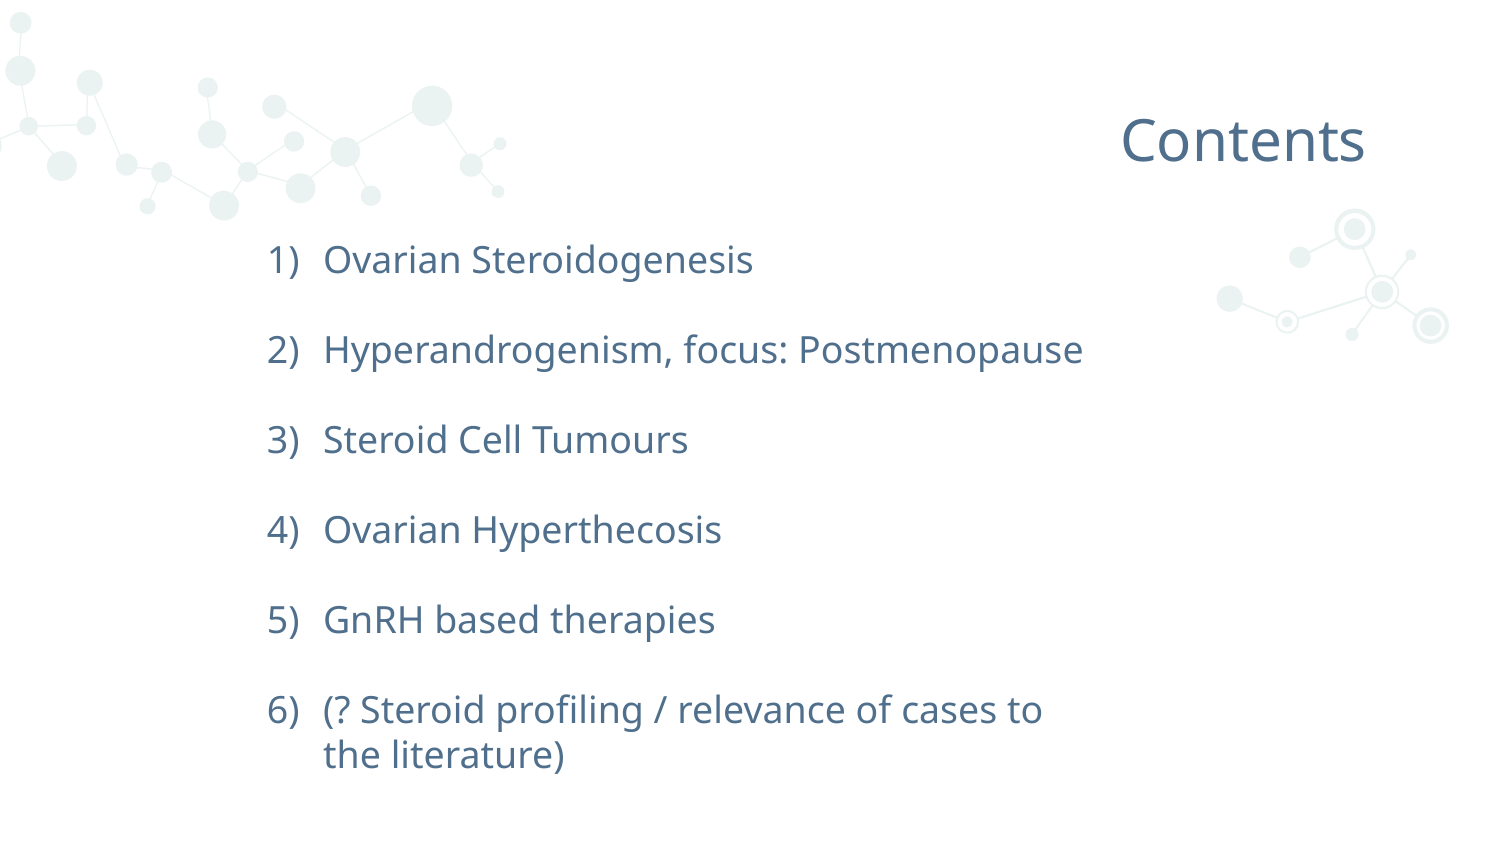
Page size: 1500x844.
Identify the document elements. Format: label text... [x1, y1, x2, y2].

title Contents [118, 88, 1382, 183]
subtitle Ovarian Steroidogenesis Hyperandrogenism, focus: Postmenopause Steroid Cell Tumours Ovarian Hyperthecosis GnRH based therapies (? Steroid profiling / relevance of cases to the literature) [251, 221, 1121, 585]
